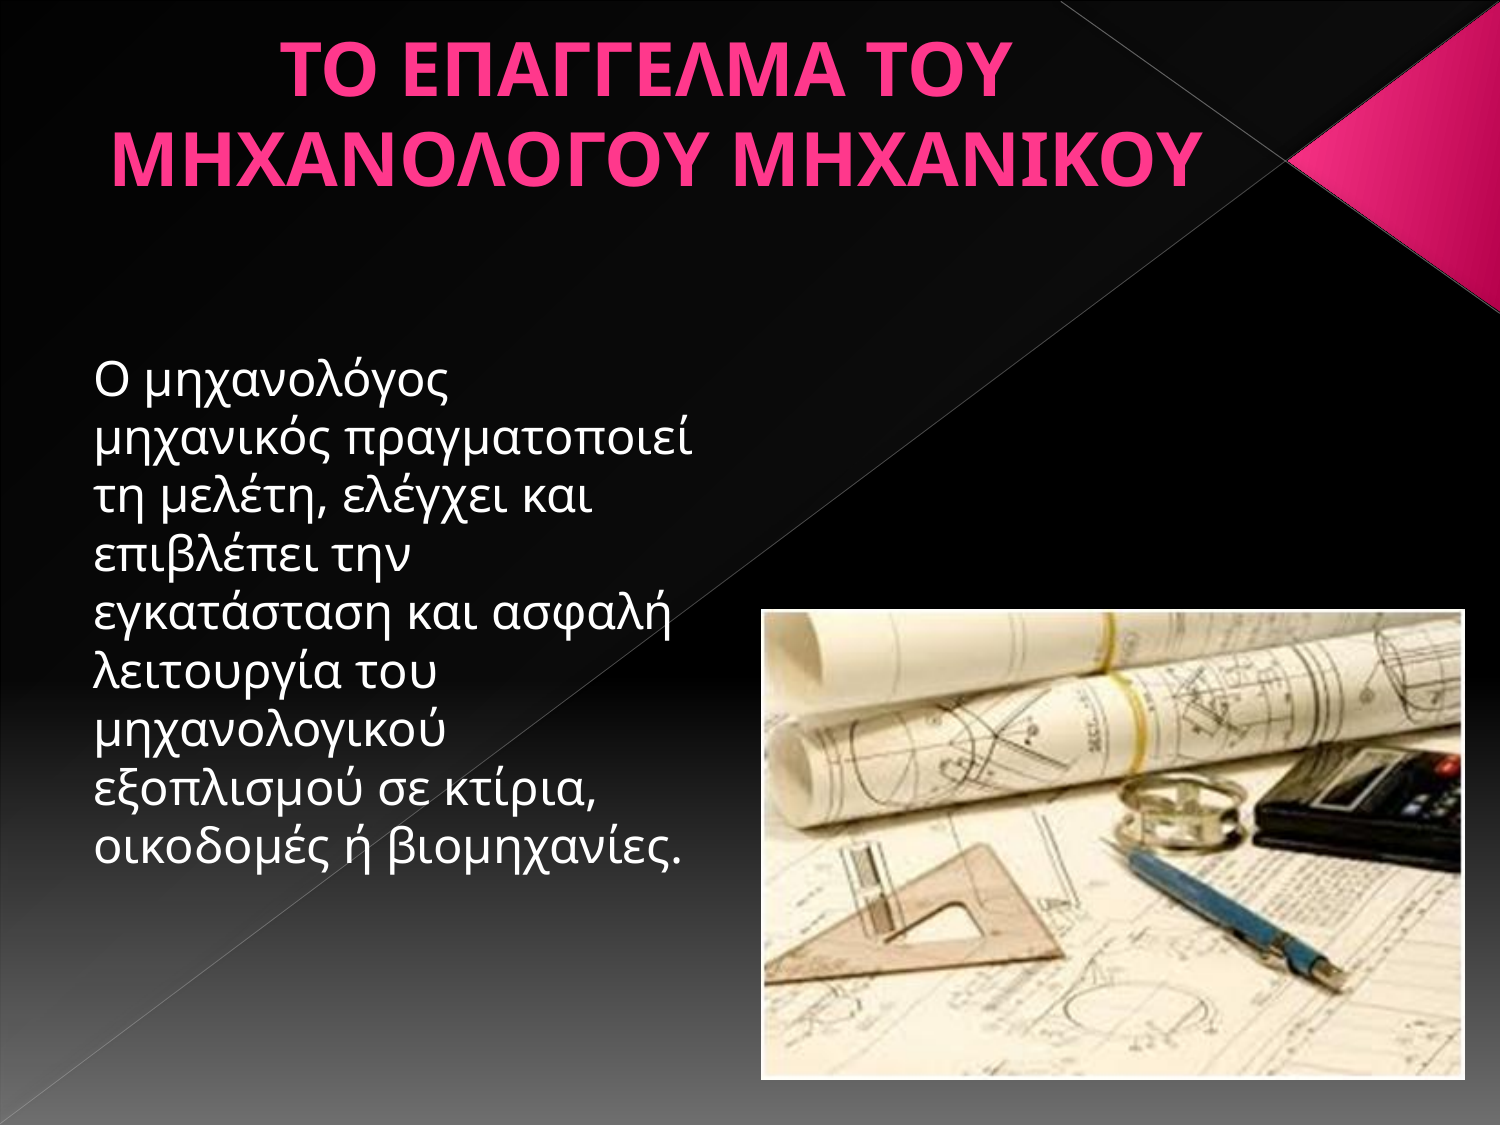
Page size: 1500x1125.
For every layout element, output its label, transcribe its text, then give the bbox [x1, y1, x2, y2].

picture [761, 609, 1465, 1080]
list Ο μηχανολόγος μηχανικός πραγματοποιεί τη μελέτη, ελέγχει και επιβλέπει την εγκατάσταση και ασφαλή λειτουργία του μηχανολογικού εξοπλισμού σε κτίρια, οικοδομές ή βιομηχανίες. [70, 339, 708, 951]
title ΤΟ ΕΠΑΓΓΕΛΜΑ ΤΟΥ ΜΗΧΑΝΟΛΟΓΟΥ ΜΗΧΑΝΙΚΟΥ [62, 44, 1250, 268]
